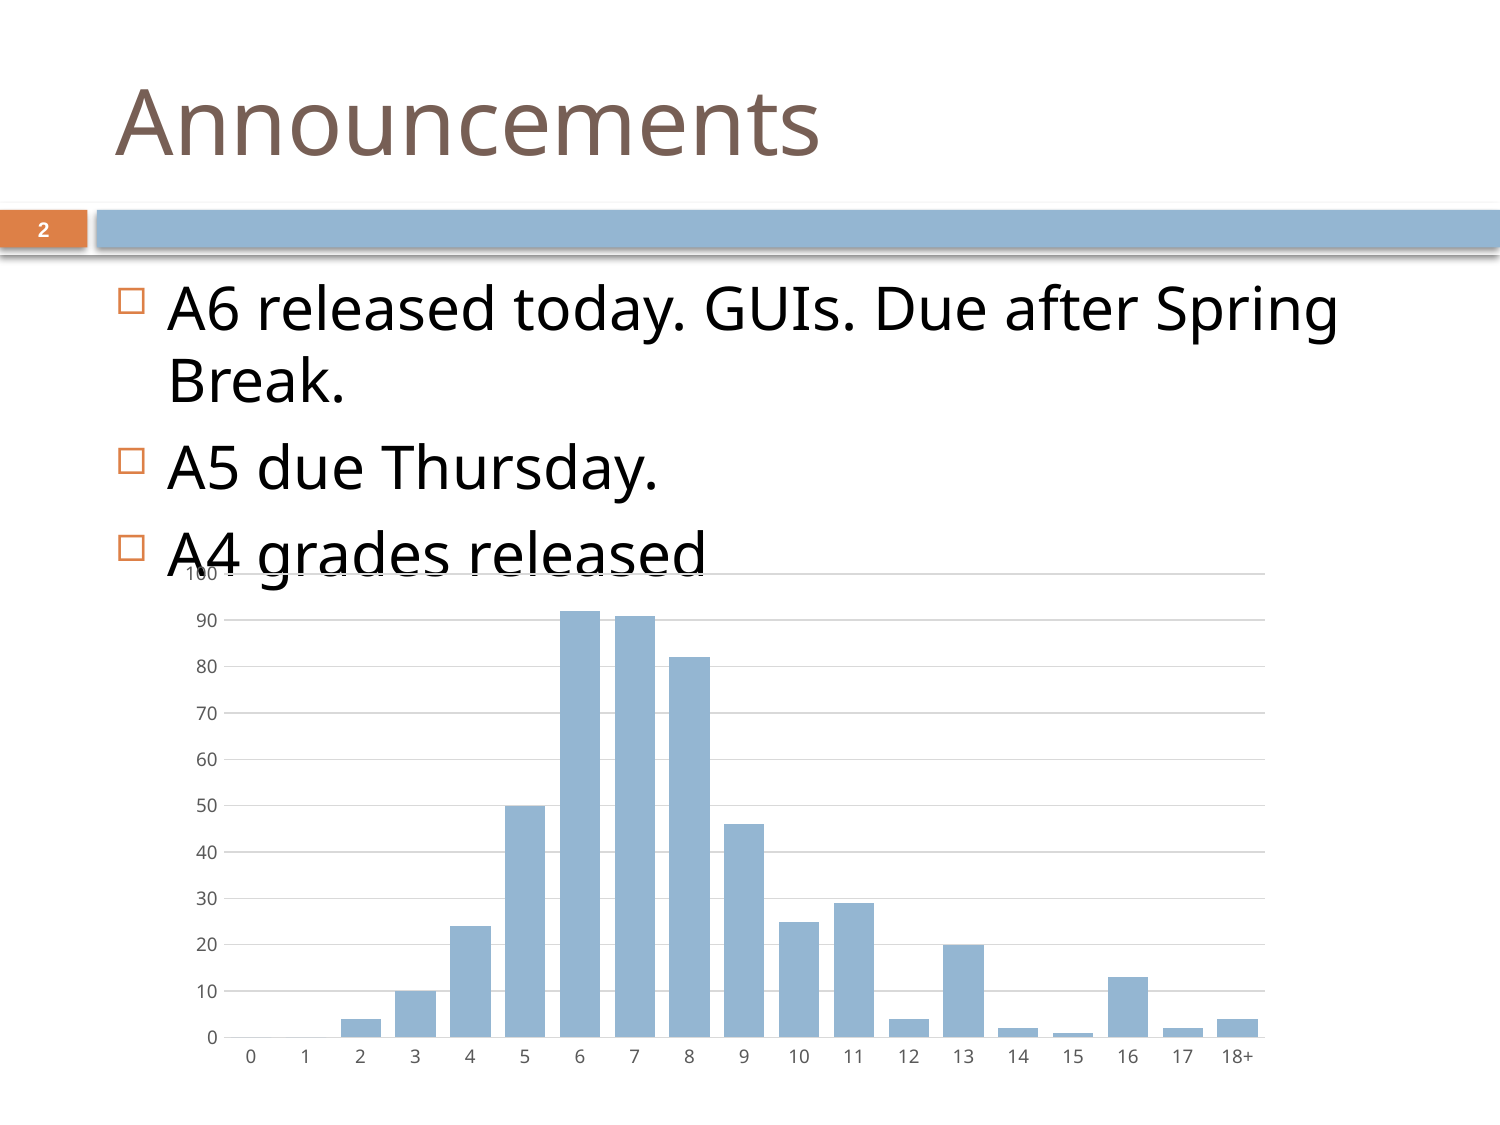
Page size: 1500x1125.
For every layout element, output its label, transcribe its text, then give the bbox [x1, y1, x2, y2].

chart [162, 549, 1288, 1081]
title Announcements [100, 37, 1438, 200]
slide_number 2 [0, 208, 88, 249]
list A6 released today. GUIs. Due after Spring Break. A5 due Thursday. A4 grades released [100, 262, 1438, 1000]
